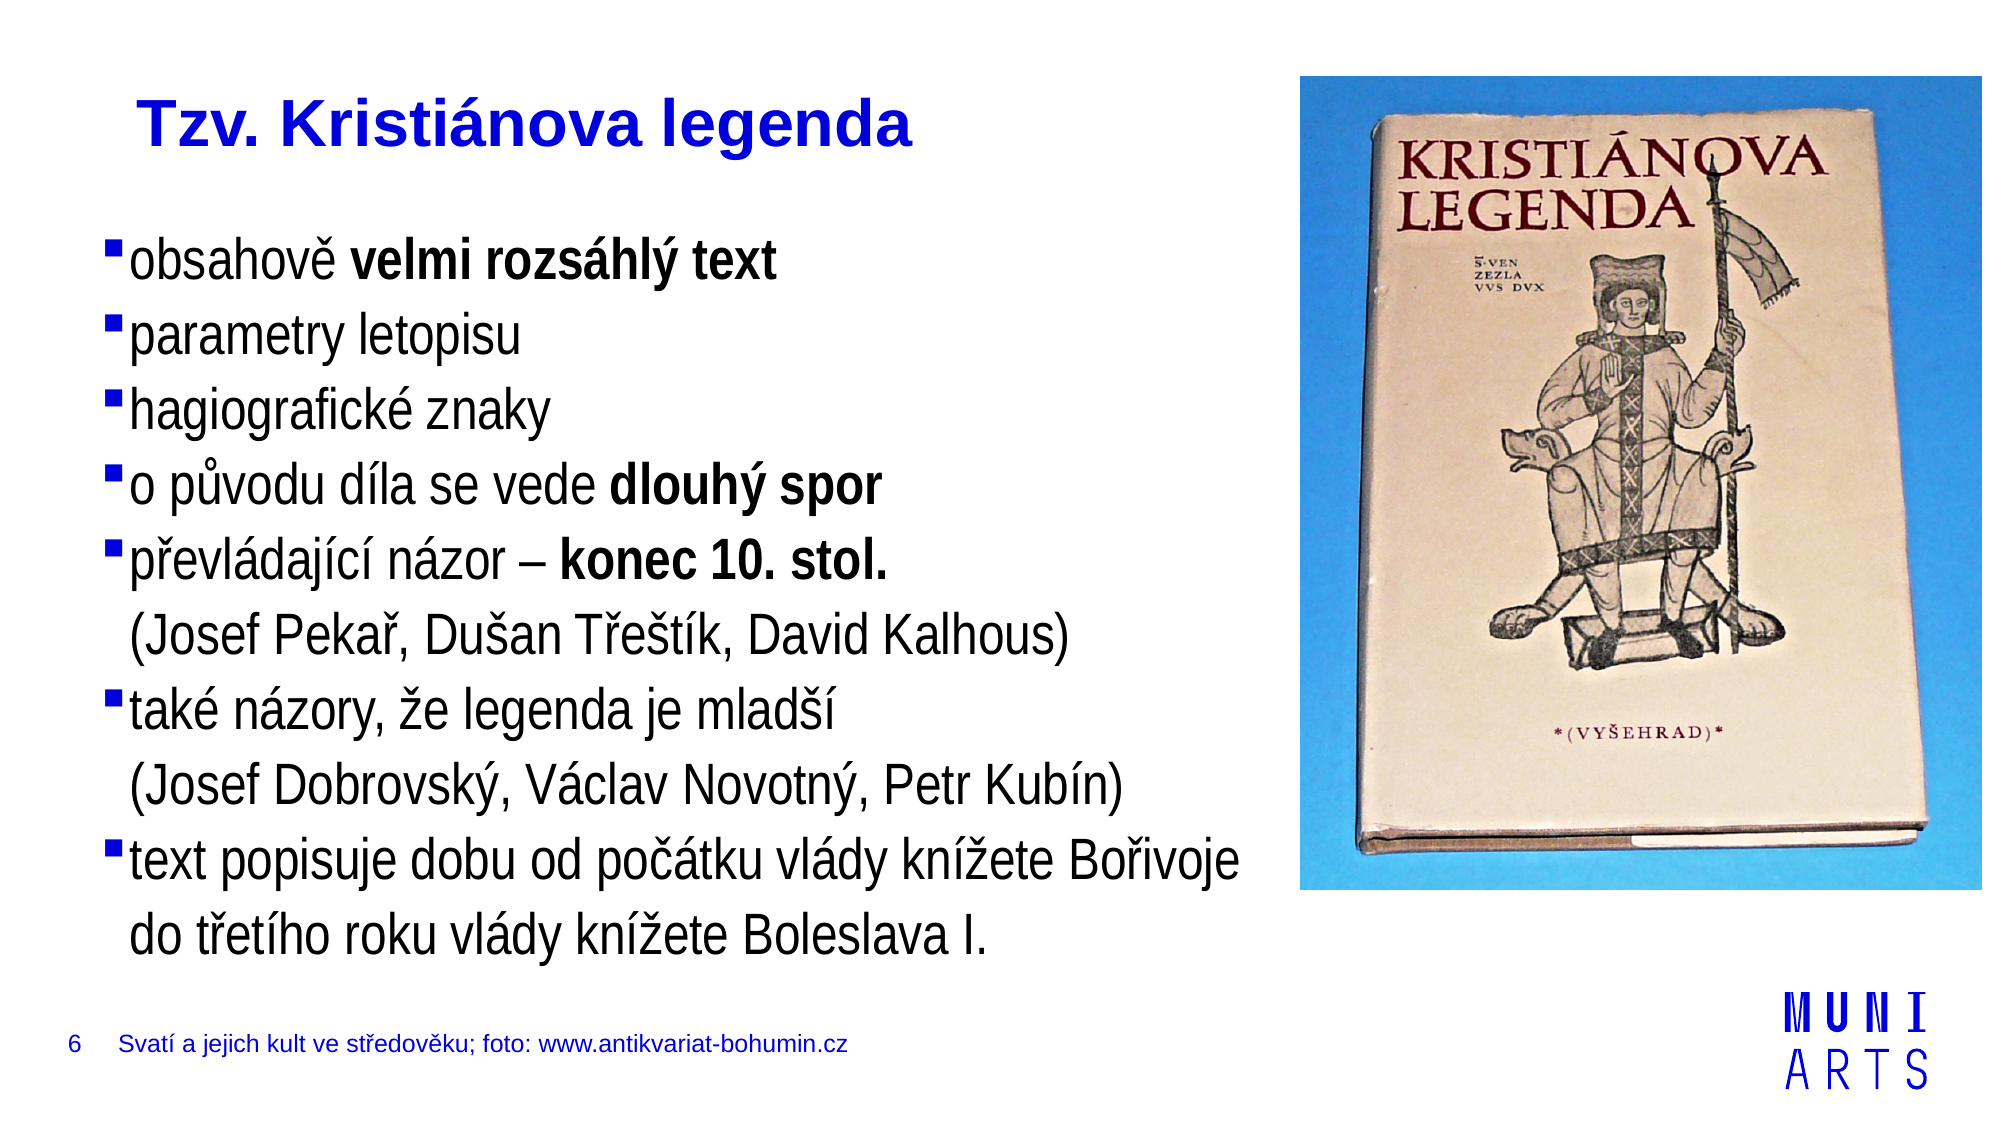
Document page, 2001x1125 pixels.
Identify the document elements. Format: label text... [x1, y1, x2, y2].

slide_number 6 [67, 1021, 110, 1063]
footer Svatí a jejich kult ve středověku; foto: www.antikvariat-bohumin.cz [118, 1021, 1418, 1063]
picture [1300, 76, 1983, 891]
title Tzv. Kristiánova legenda [136, 76, 1201, 151]
list obsahově velmi rozsáhlý text parametry letopisu hagiografické znaky o původu díla se vede dlouhý spor převládající názor – konec 10. stol. (Josef Pekař, Dušan Třeštík, David Kalhous) také názory, že legenda je mladší (Josef Dobrovský, Václav Novotný, Petr Kubín) text popisuje dobu od počátku vlády knížete Bořivoje do třetího roku vlády knížete Boleslava I. [88, 215, 1789, 910]
